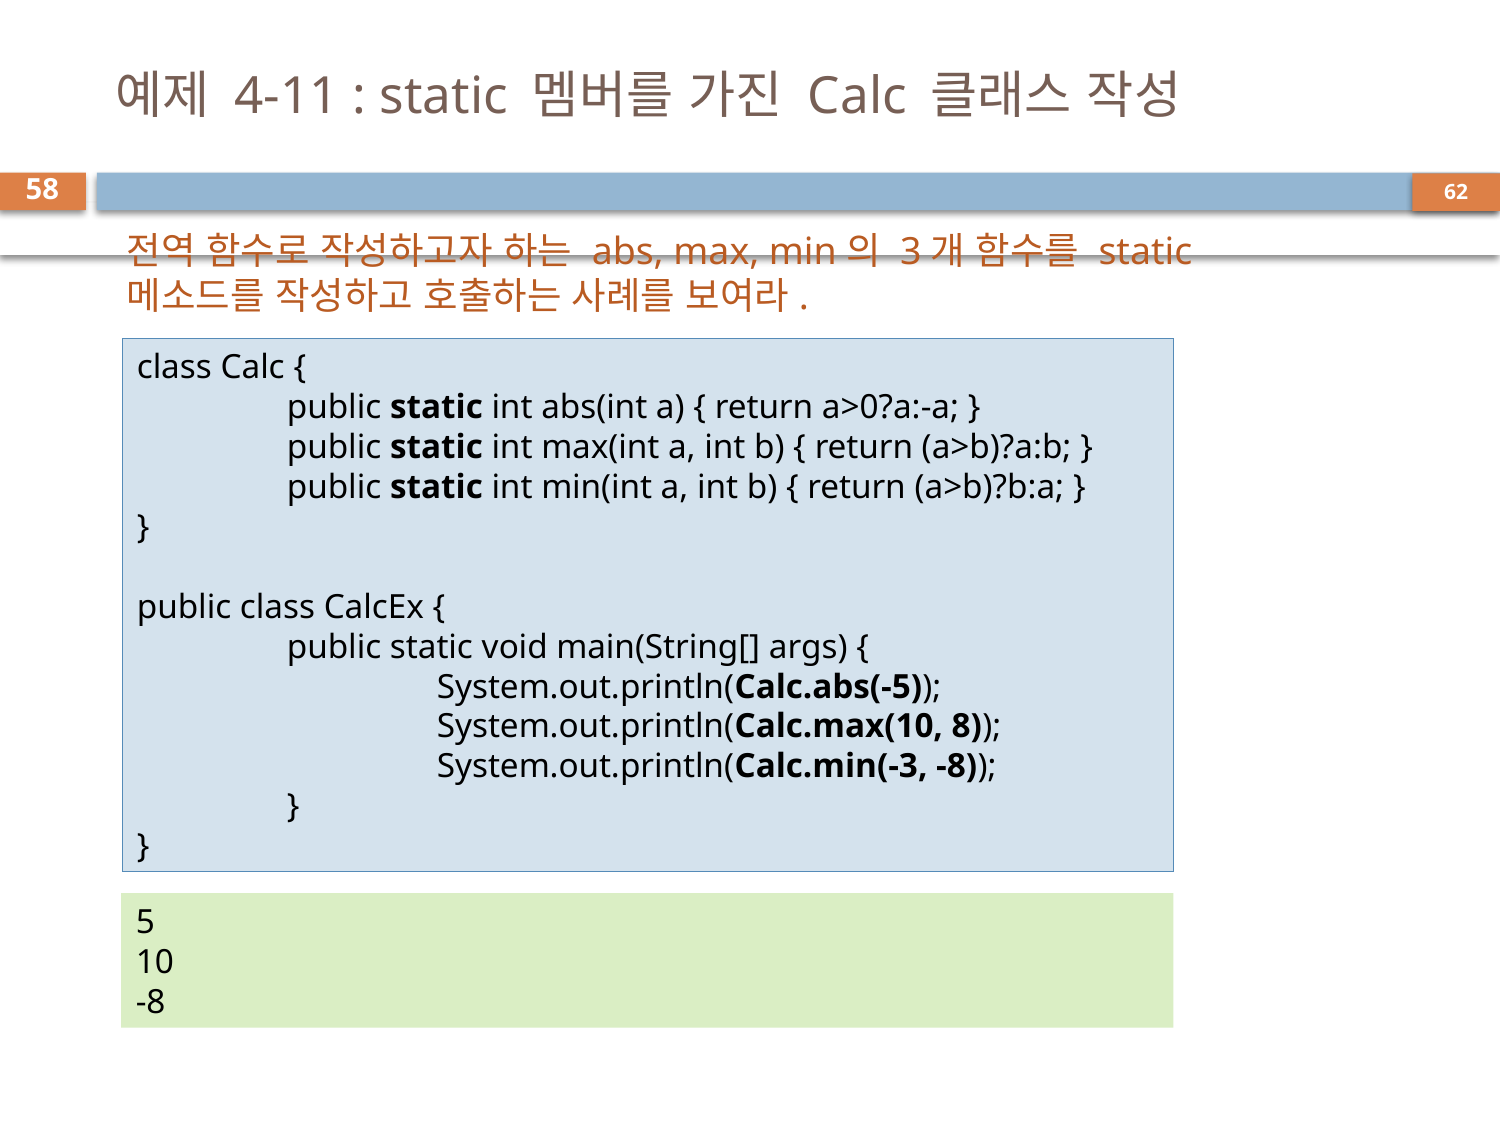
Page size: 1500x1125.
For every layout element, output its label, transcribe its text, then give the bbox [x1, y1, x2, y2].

title 예제 4-11 : static 멤버를 가진 Calc 클래스 작성 [100, 37, 1438, 149]
text_box class Calc { public static int abs(int a) { return a>0?a:-a; } public static int max(int a, int b) { return (a>b)?a:b; } public static int min(int a, int b) { return (a>b)?b:a; } } public class CalcEx { public static void main(String[] args) { System.out.println(Calc.abs(-5)); System.out.println(Calc.max(10, 8)); System.out.println(Calc.min(-3, -8)); } } [122, 338, 1174, 872]
text_box 5 10 -8 [121, 893, 1174, 1028]
slide_number 58 [0, 170, 87, 211]
text_box 전역 함수로 작성하고자 하는 abs, max, min의 3개 함수를 static 메소드를 작성하고 호출하는 사례를 보여라. [112, 219, 1247, 325]
